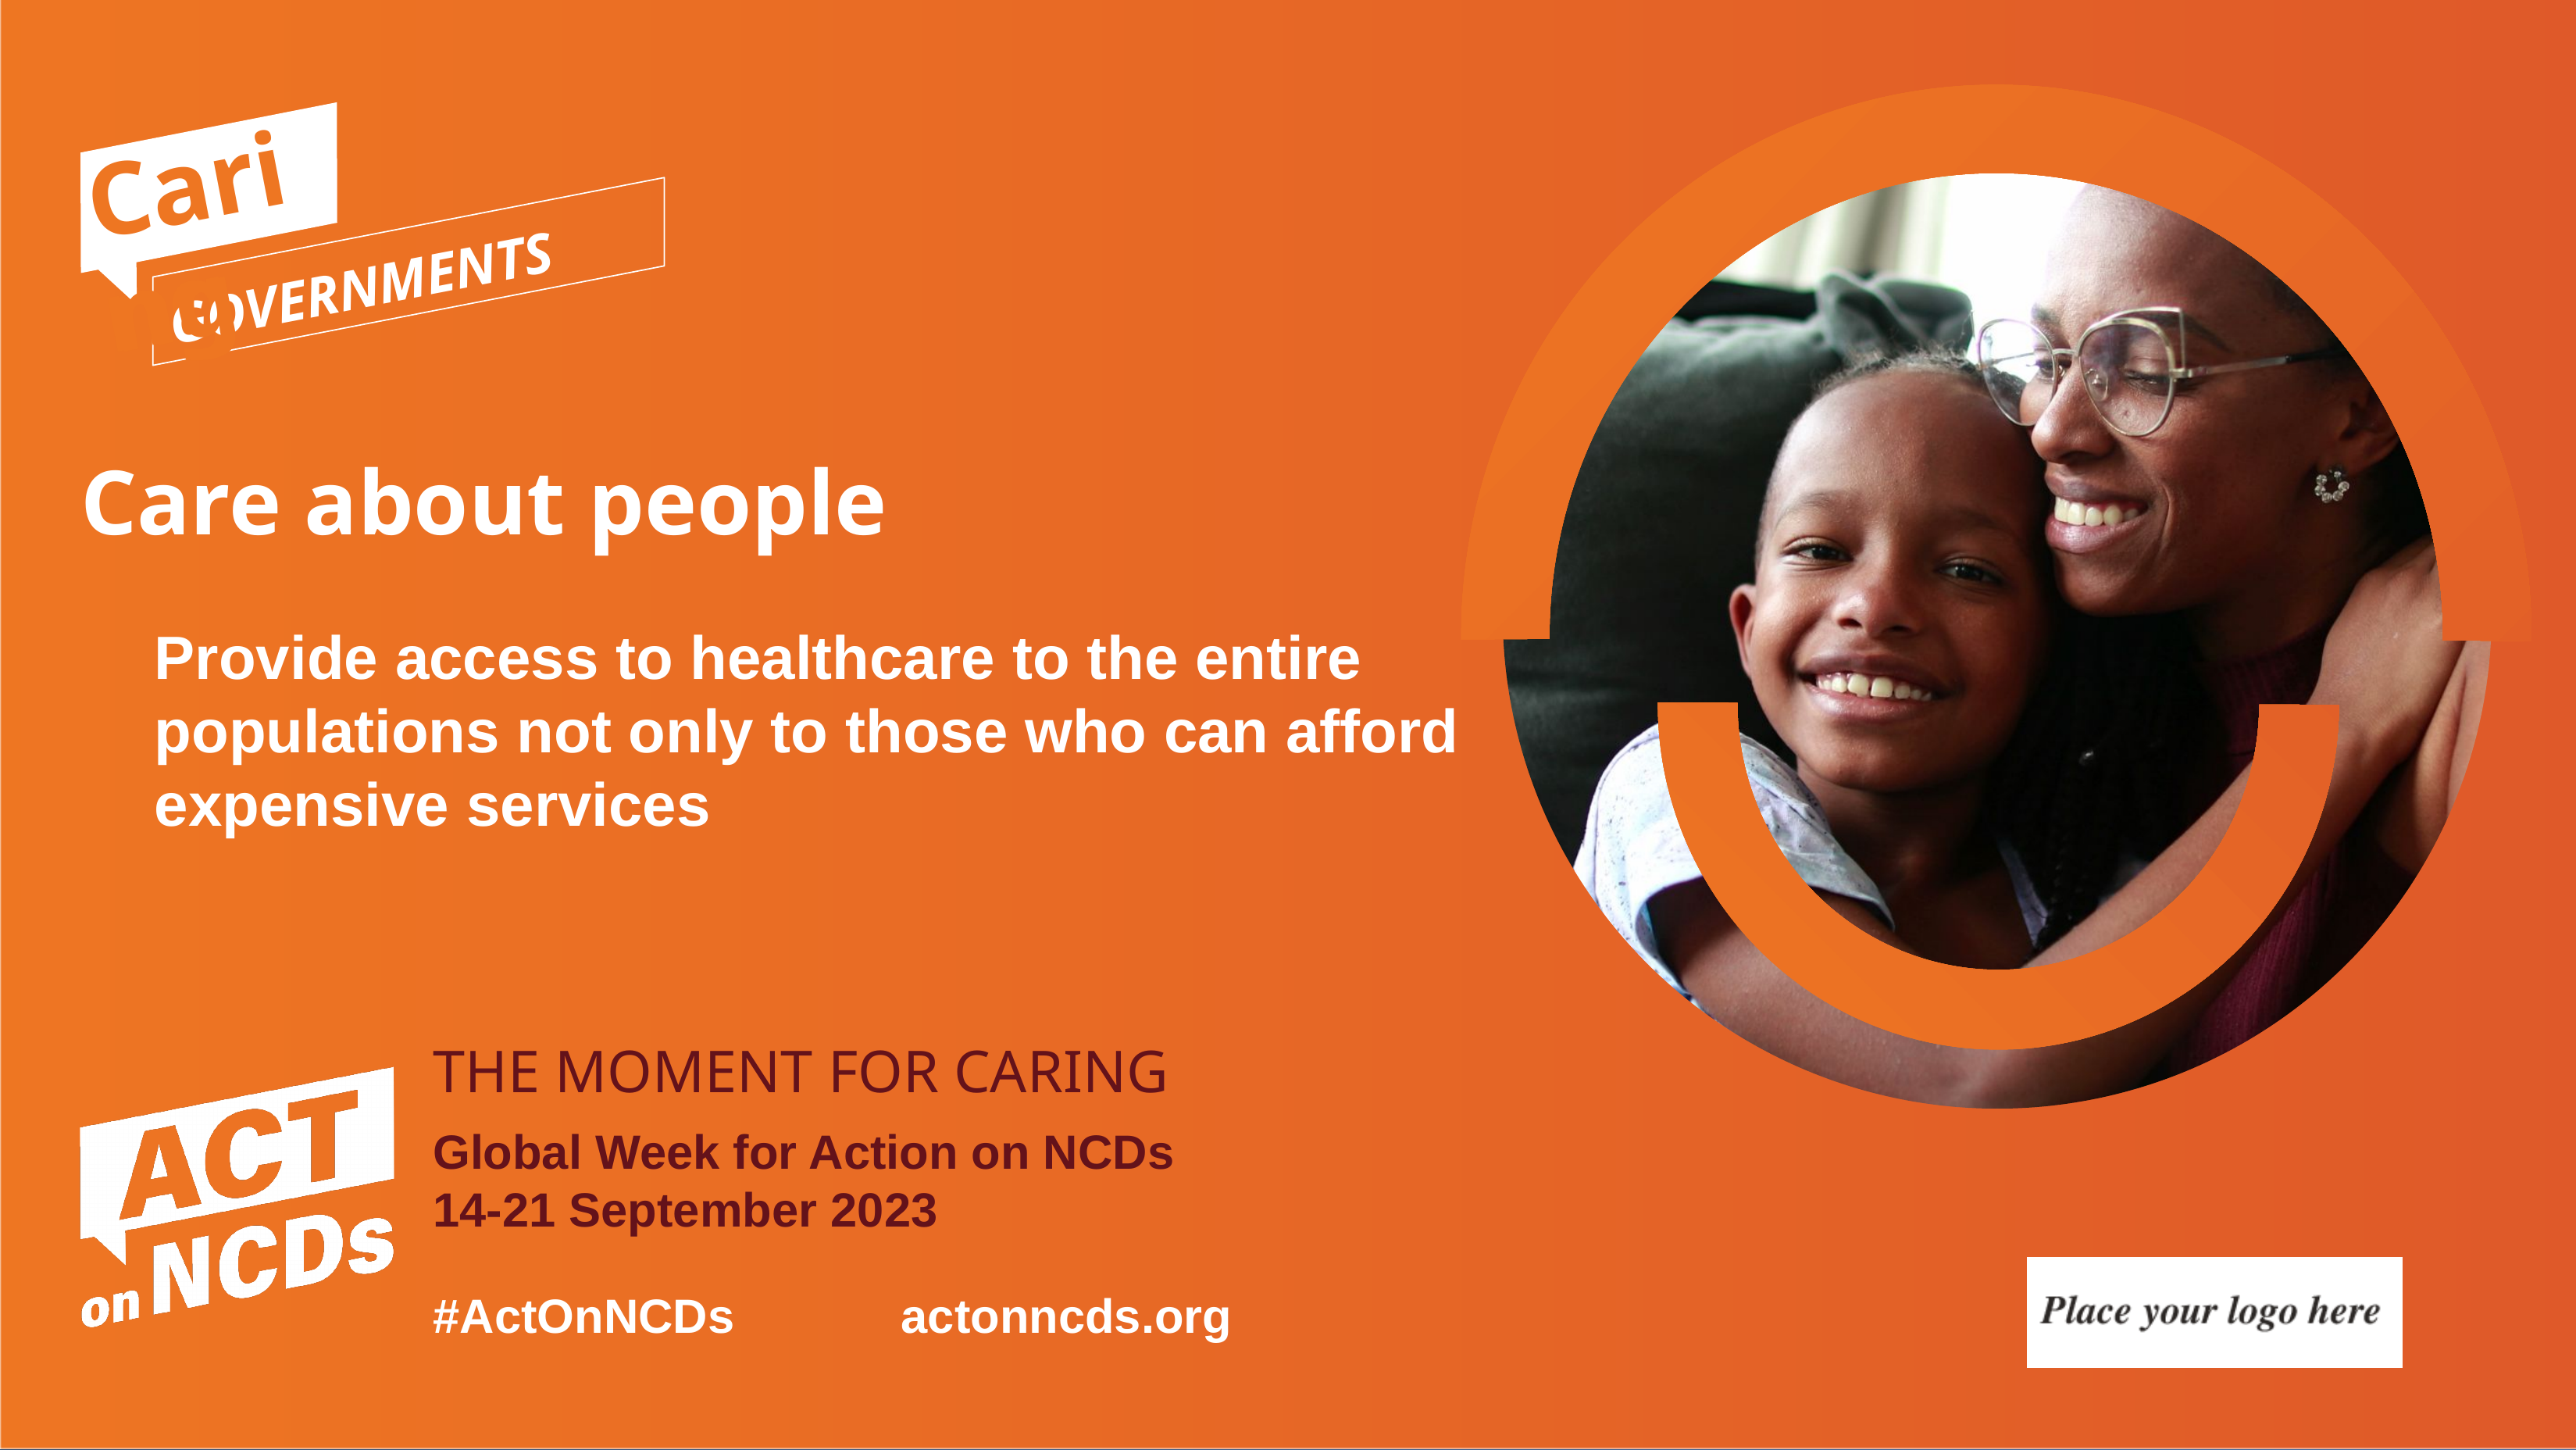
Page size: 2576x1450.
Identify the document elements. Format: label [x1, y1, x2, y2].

text_box [1461, 84, 2532, 1189]
picture [0, 0, 2576, 1450]
